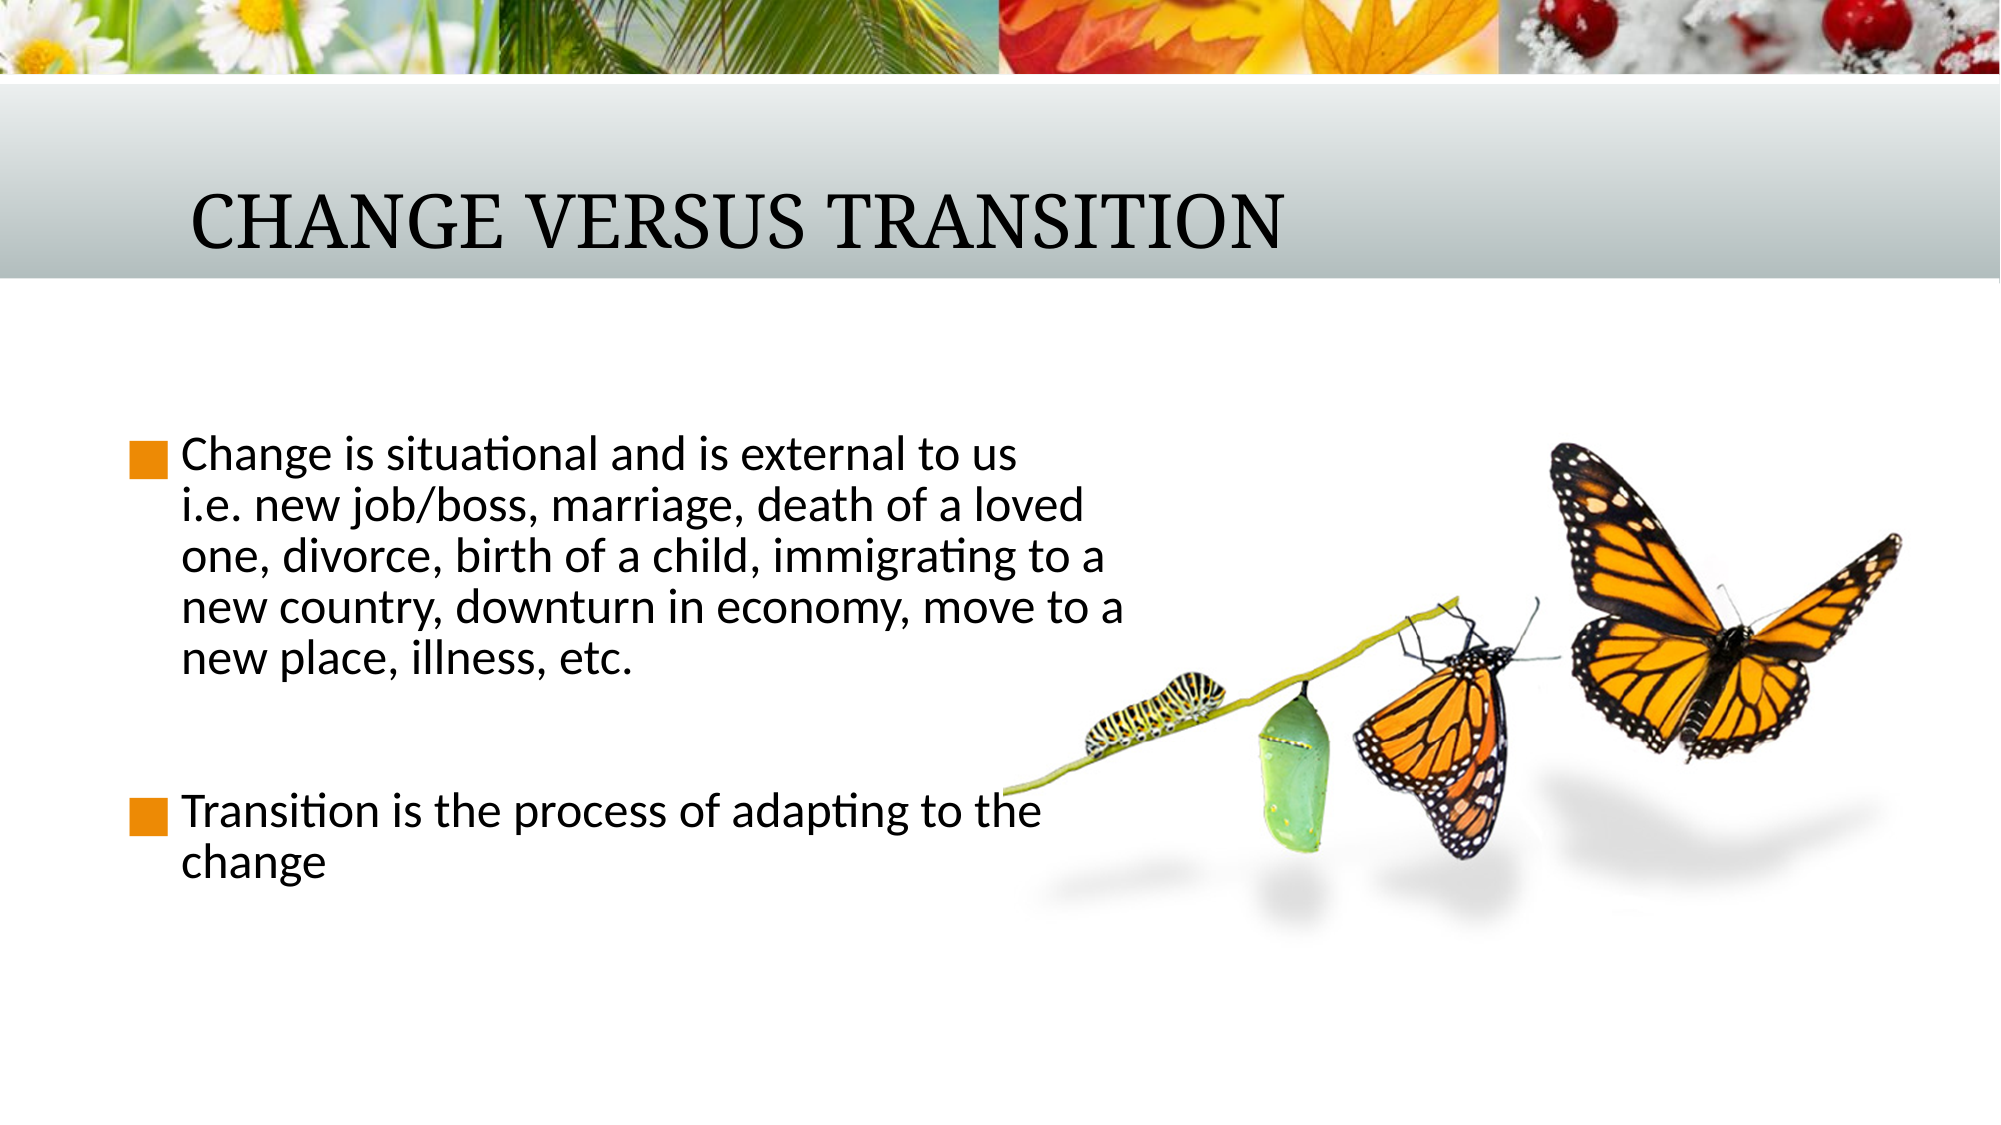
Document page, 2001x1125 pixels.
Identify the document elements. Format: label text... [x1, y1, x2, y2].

picture [0, 0, 2000, 74]
picture [1003, 422, 1934, 956]
title Change Versus Transition [174, 92, 1825, 273]
text_box Change is situational and is external to us i.e. new job/boss, marriage, death of a loved one, divorce, birth of a child, immigrating to a new country, downturn in economy, move to a new place, illness, etc. Transition is the process of adapting to the change [110, 422, 1003, 896]
